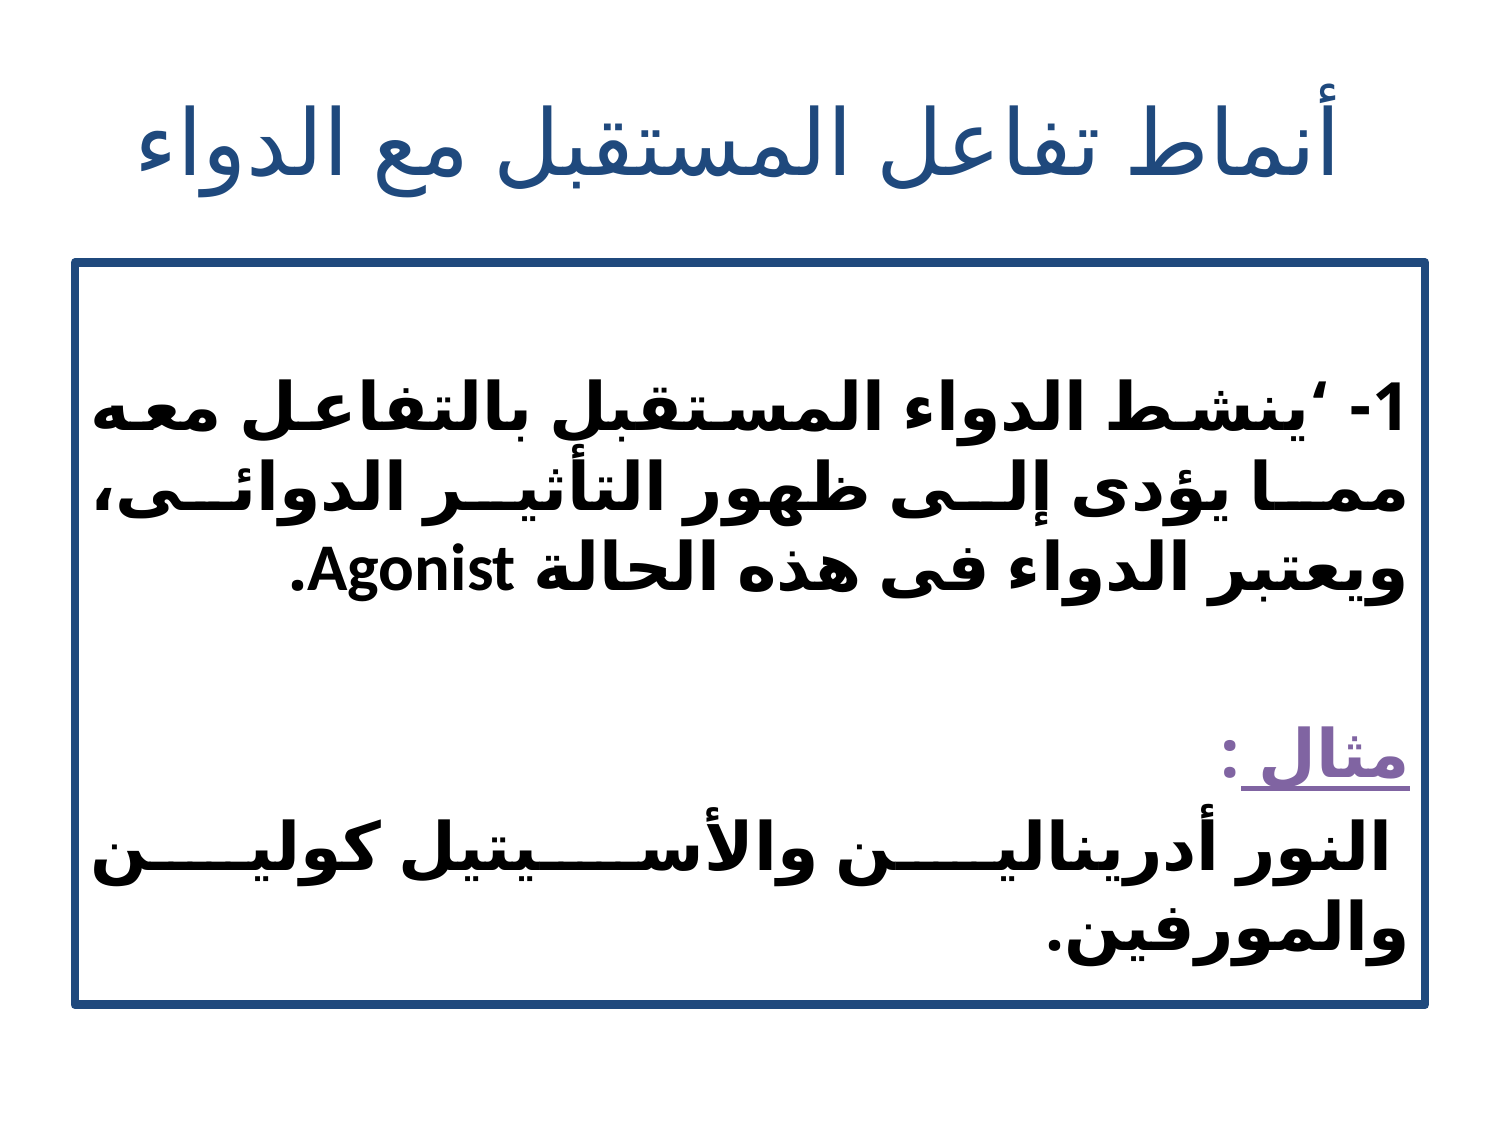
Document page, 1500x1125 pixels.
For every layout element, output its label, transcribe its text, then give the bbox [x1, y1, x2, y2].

list 1- ‘ينشط الدواء المستقبل بالتفاعل معه مما يؤدى إلى ظهور التأثير الدوائى، ويعتبر الدواء فى هذه الحالة Agonist. مثال : النور أدرينالين والأسيتيل كولين والمورفين. [75, 262, 1425, 1005]
title أنماط تفاعل المستقبل مع الدواء [75, 45, 1425, 233]
